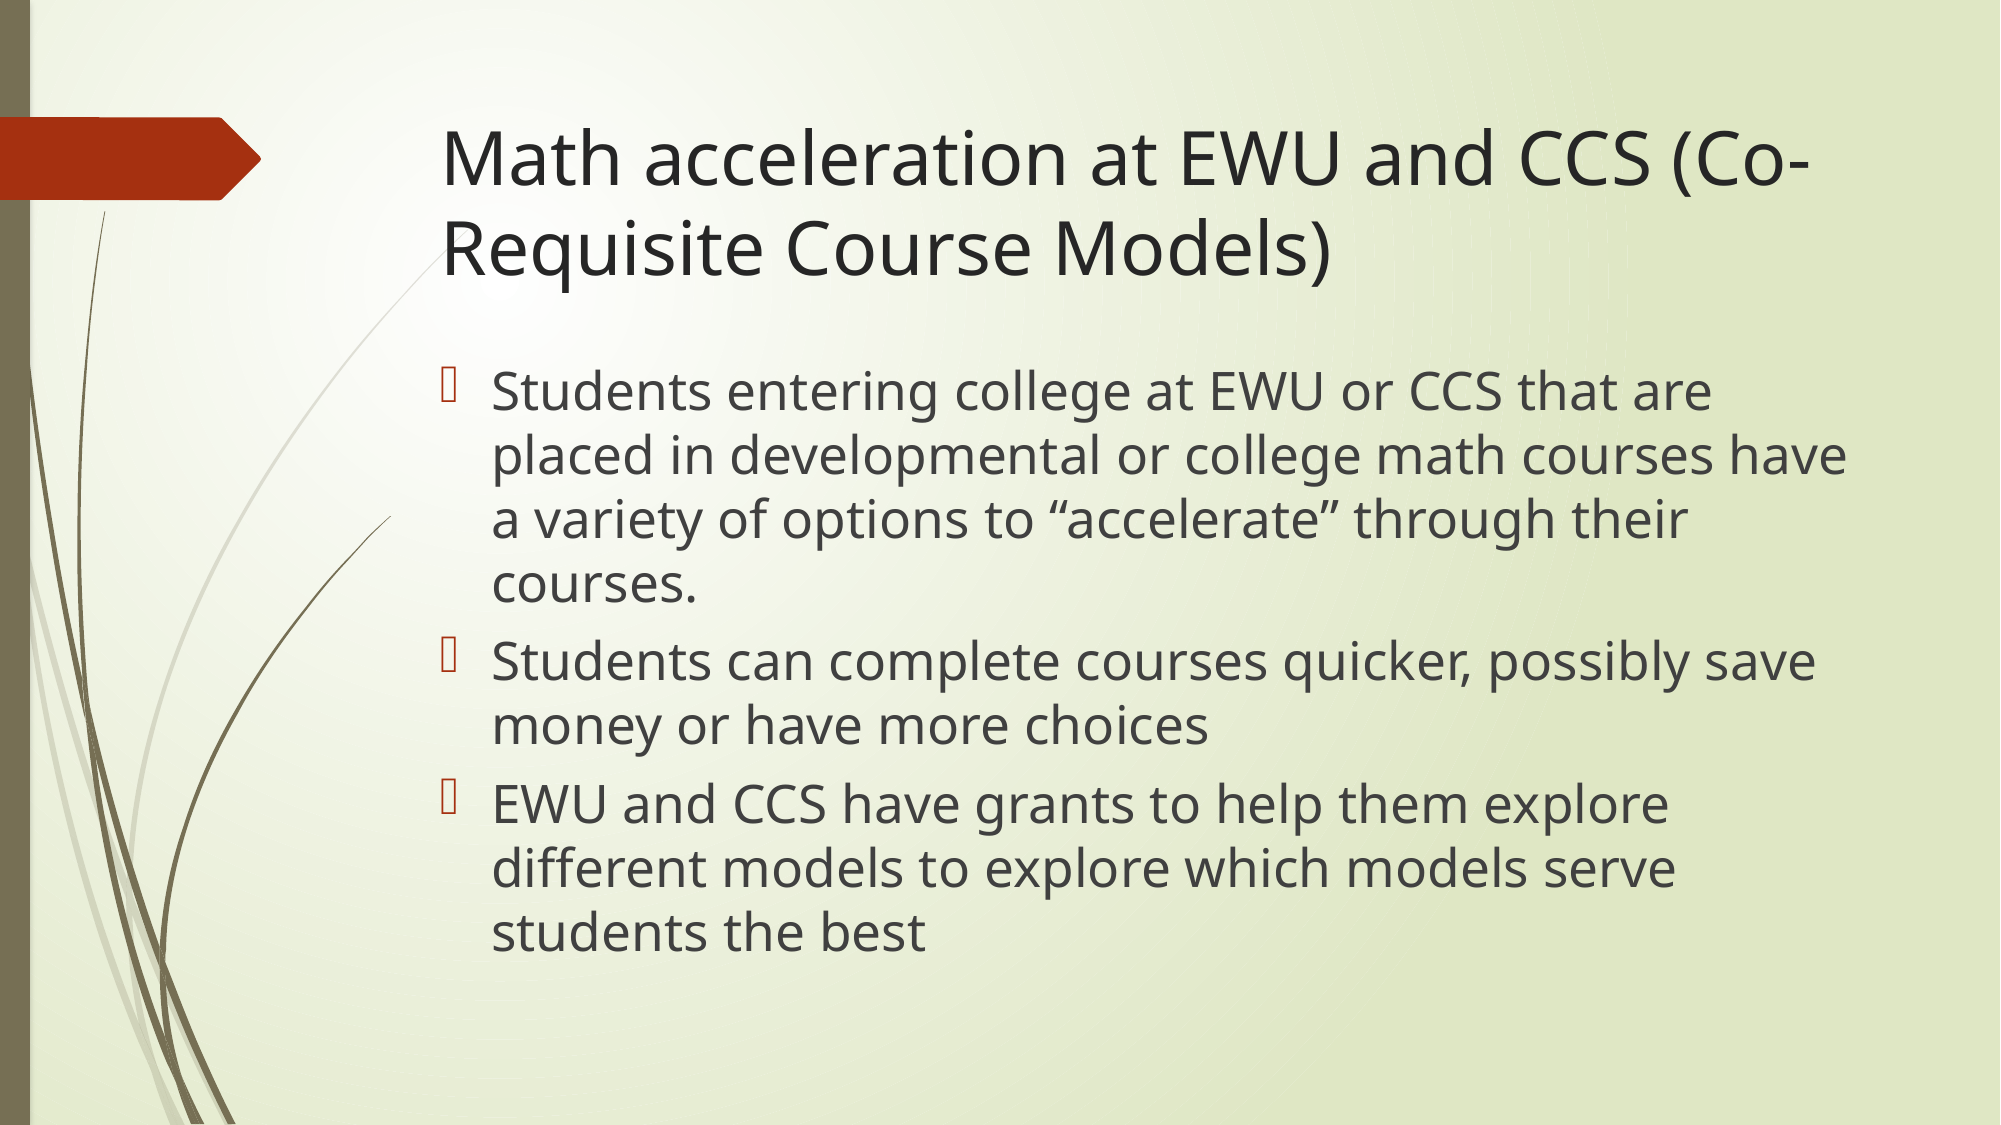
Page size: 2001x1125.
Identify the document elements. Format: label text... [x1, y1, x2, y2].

title Math acceleration at EWU and CCS (Co-Requisite Course Models) [425, 102, 1888, 313]
list Students entering college at EWU or CCS that are placed in developmental or college math courses have a variety of options to “accelerate” through their courses. Students can complete courses quicker, possibly save money or have more choices EWU and CCS have grants to help them explore different models to explore which models serve students the best [424, 350, 1888, 970]
